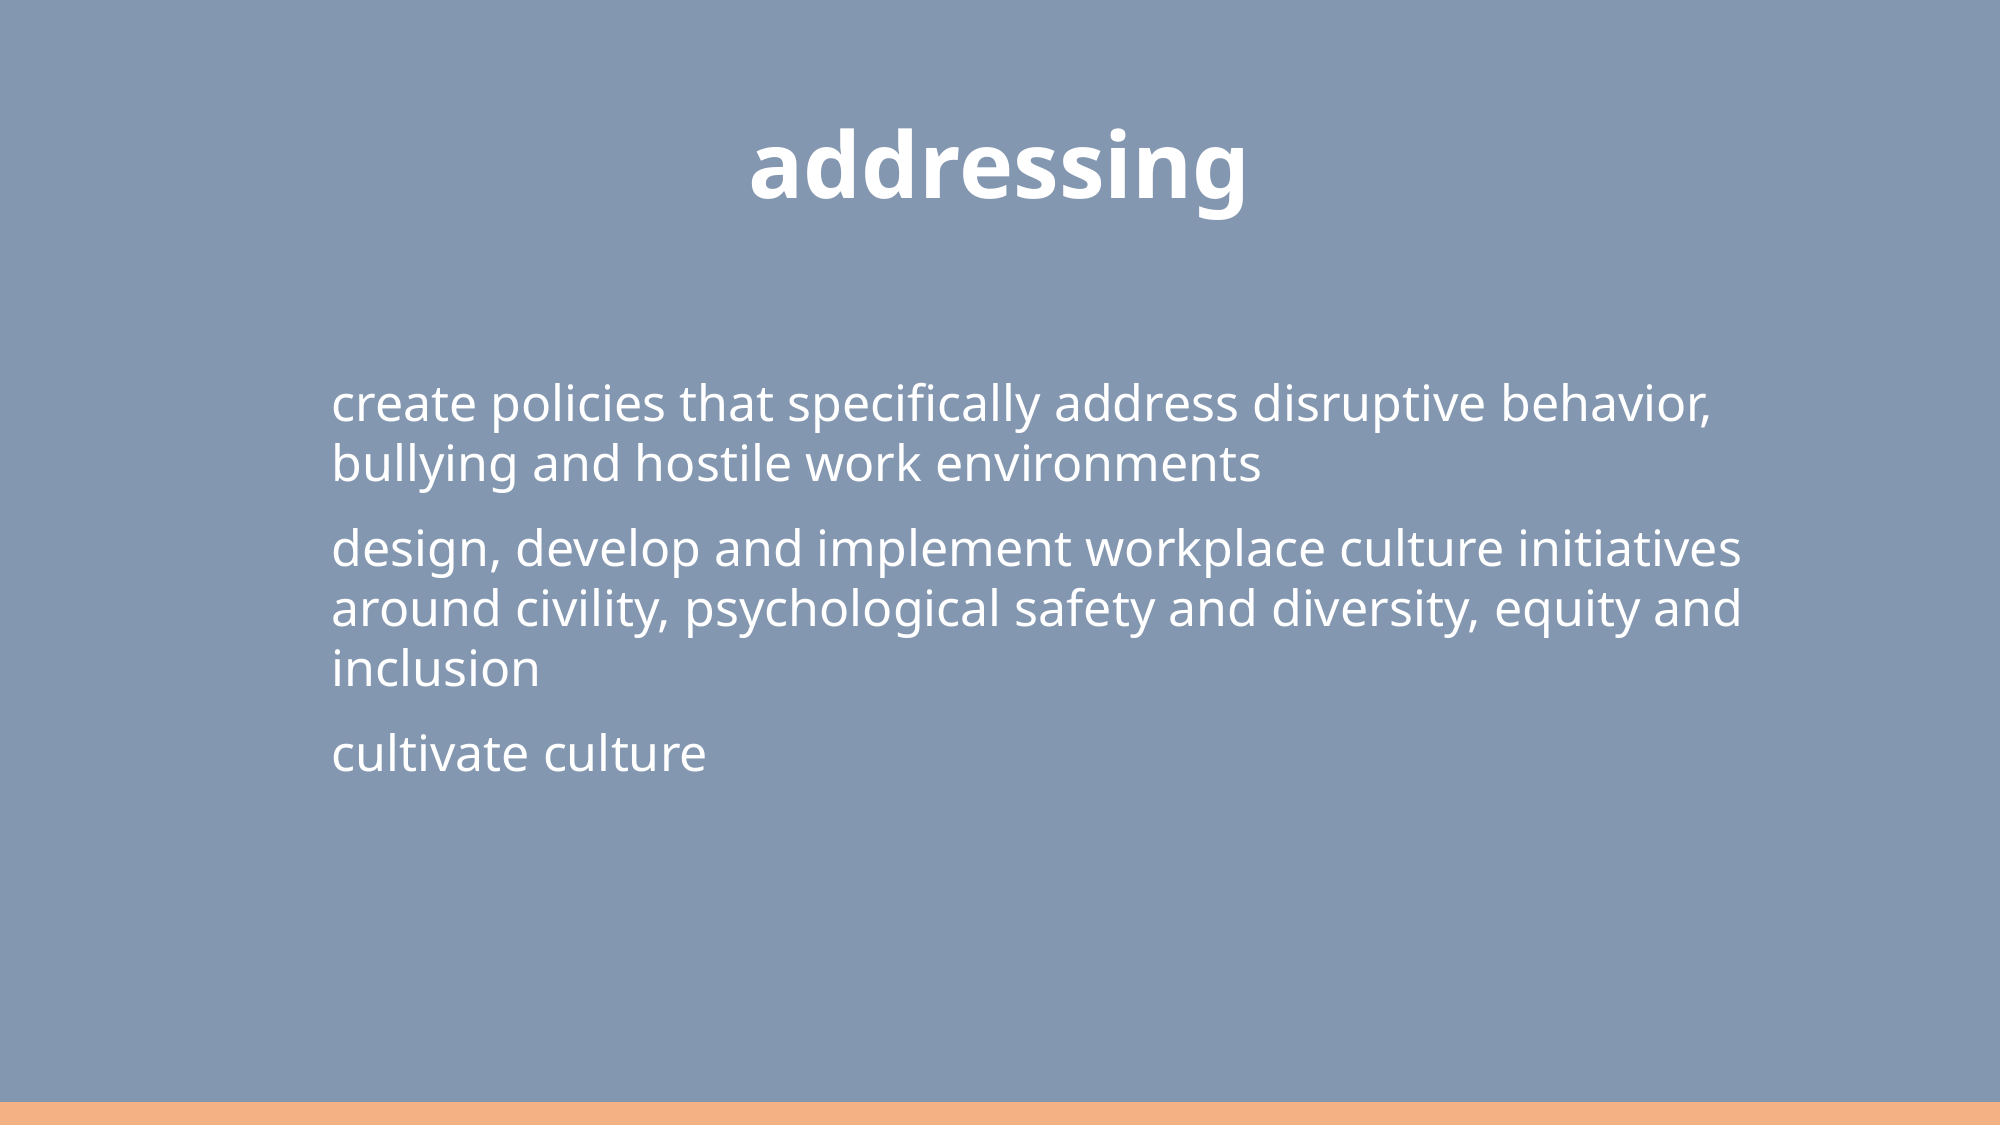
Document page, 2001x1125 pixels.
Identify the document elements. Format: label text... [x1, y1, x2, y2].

text_box create policies that specifically address disruptive behavior, bullying and hostile work environments design, develop and implement workplace culture initiatives around civility, psychological safety and diversity, equity and inclusion cultivate culture [316, 363, 1762, 789]
title addressing [137, 59, 1863, 278]
text_box [0, 1102, 2000, 1125]
